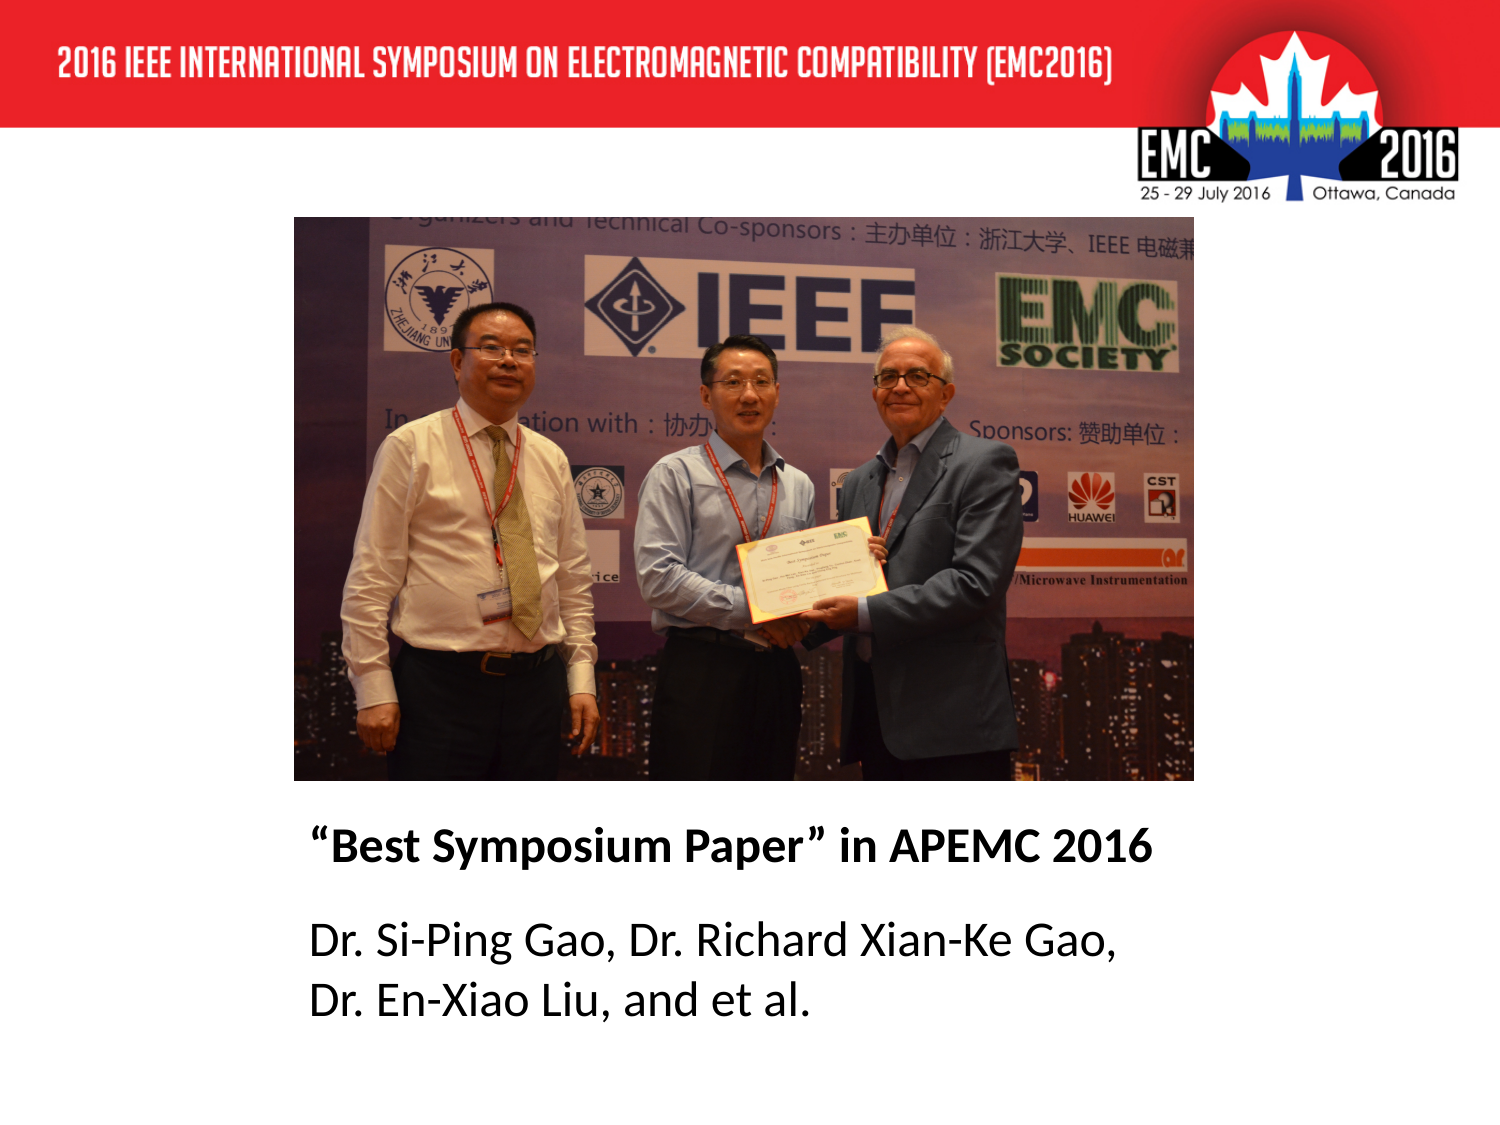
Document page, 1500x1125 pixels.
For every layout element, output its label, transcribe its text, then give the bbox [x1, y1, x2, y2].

title “Best Symposium Paper” in APEMC 2016 [294, 788, 1194, 881]
picture [0, 0, 1500, 1125]
list Dr. Si-Ping Gao, Dr. Richard Xian-Ke Gao, Dr. En-Xiao Liu, and et al. [294, 899, 1194, 1032]
